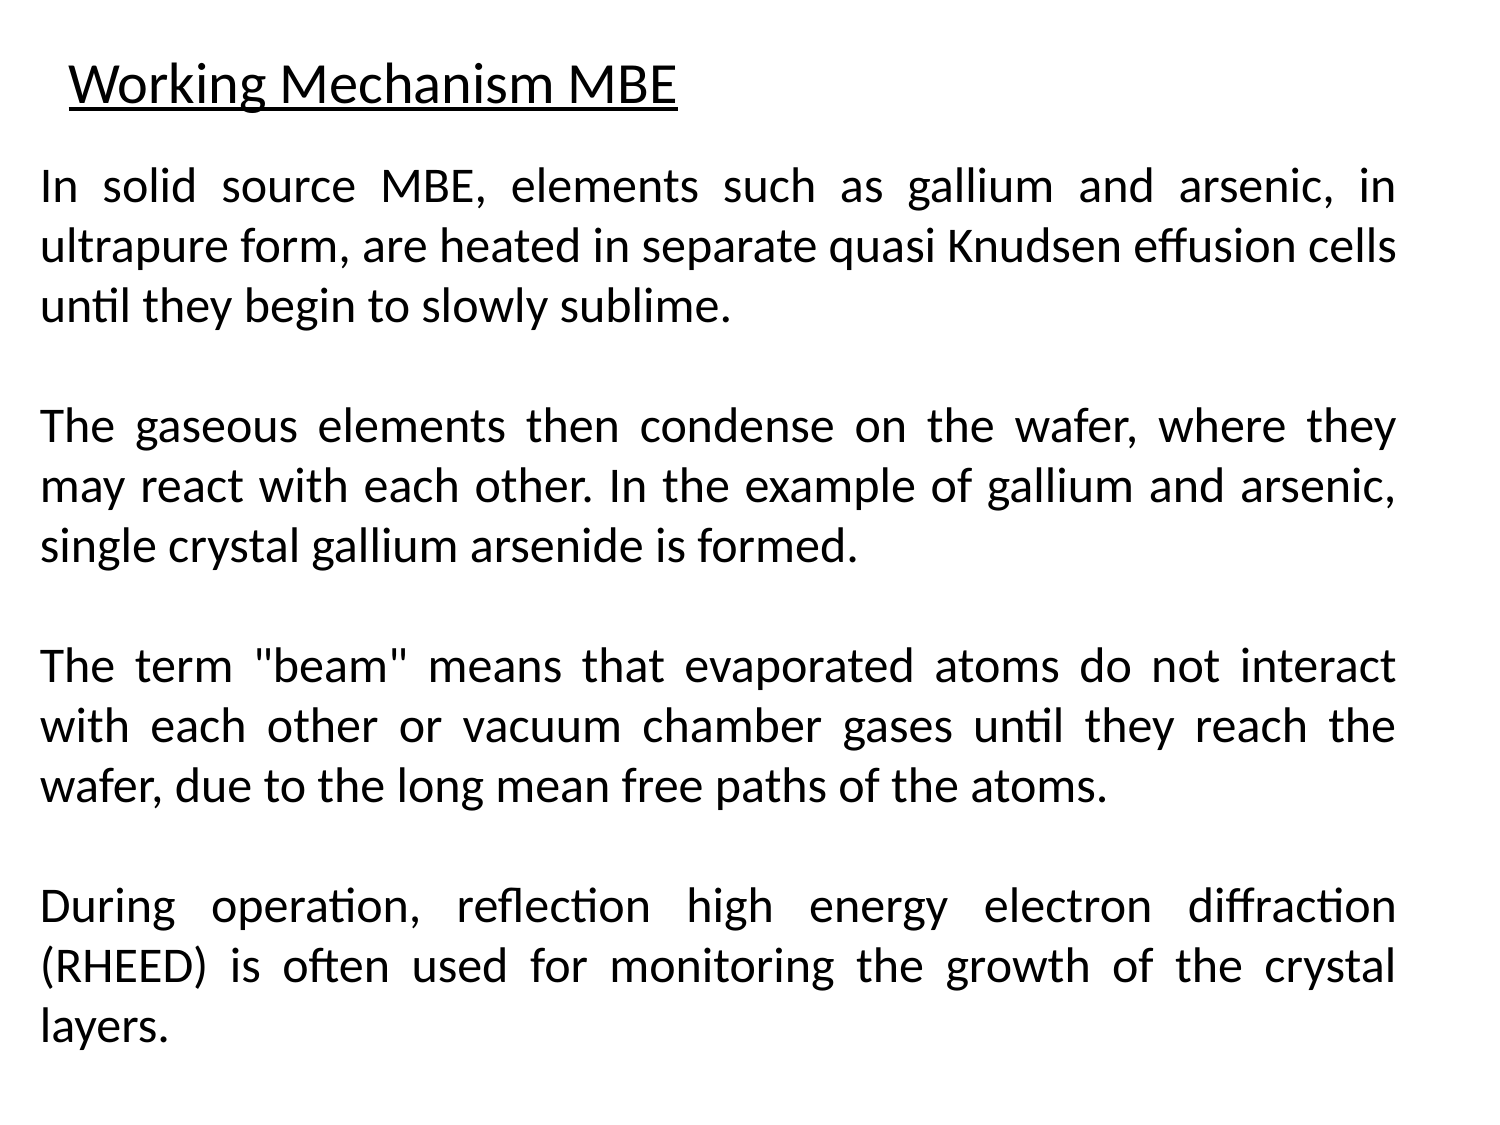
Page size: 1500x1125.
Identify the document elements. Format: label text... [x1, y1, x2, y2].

text_box Working Mechanism MBE [53, 37, 694, 123]
text_box In solid source MBE, elements such as gallium and arsenic, in ultrapure form, are heated in separate quasi Knudsen effusion cells until they begin to slowly sublime. The gaseous elements then condense on the wafer, where they may react with each other. In the example of gallium and arsenic, single crystal gallium arsenide is formed. The term "beam" means that evaporated atoms do not interact with each other or vacuum chamber gases until they reach the wafer, due to the long mean free paths of the atoms. During operation, reflection high energy electron diffraction (RHEED) is often used for monitoring the growth of the crystal layers. [24, 144, 1413, 1060]
